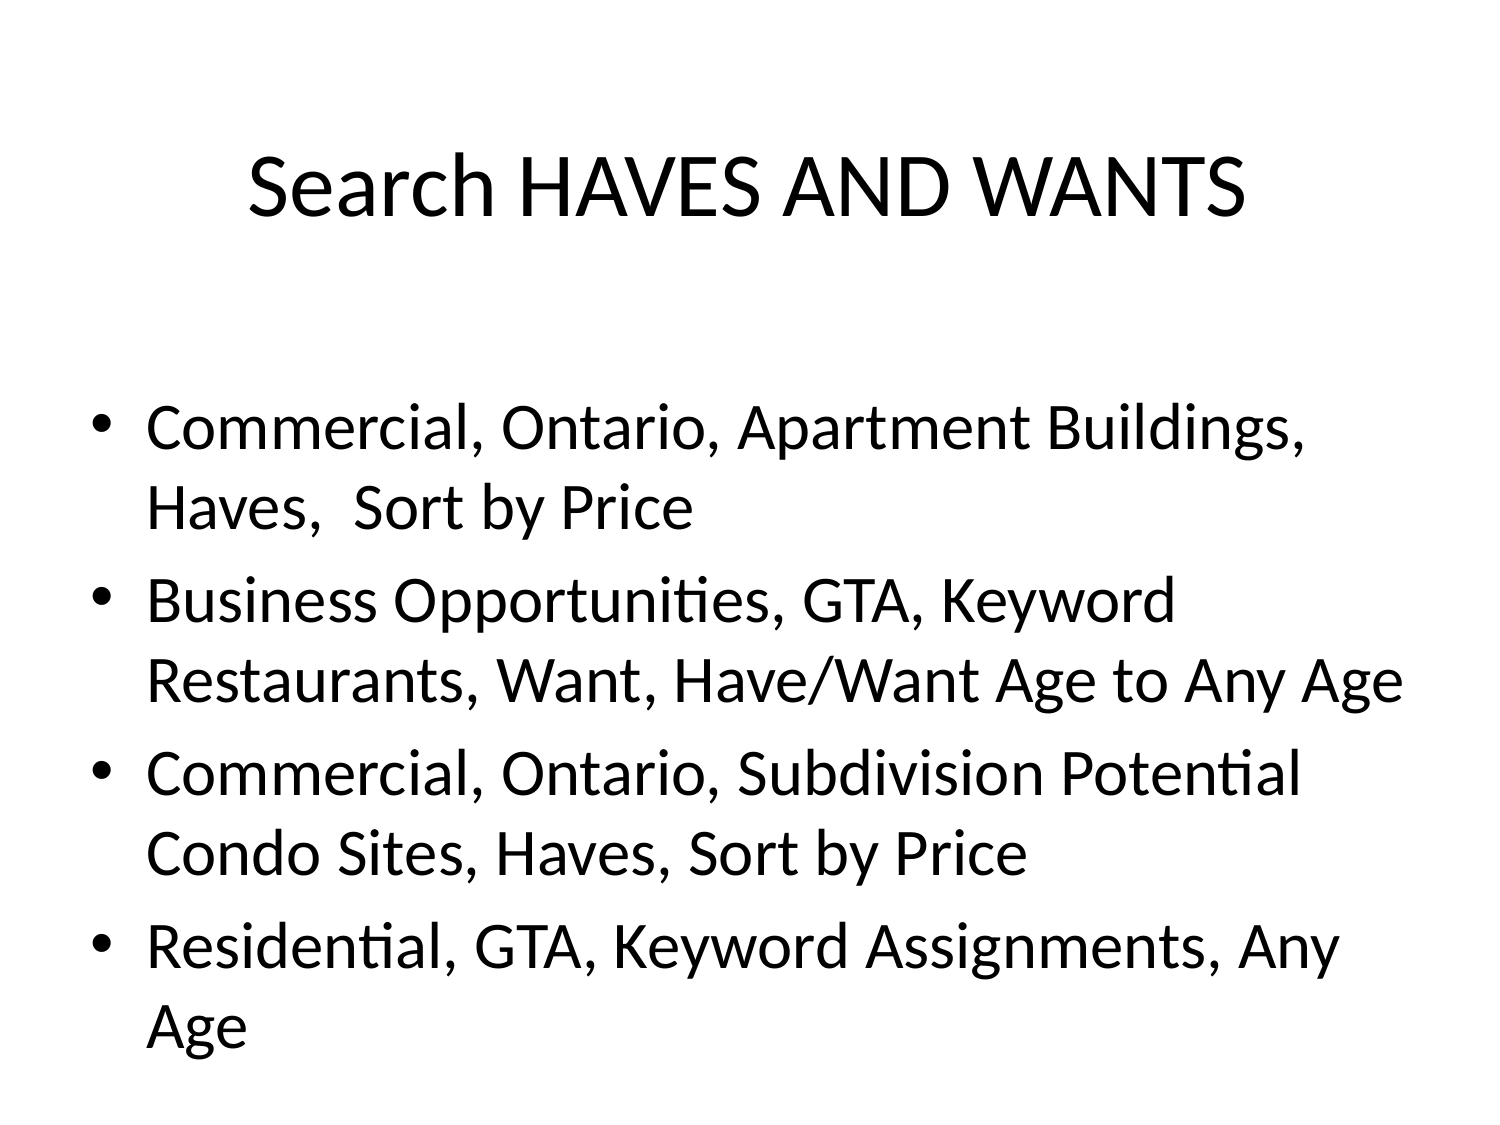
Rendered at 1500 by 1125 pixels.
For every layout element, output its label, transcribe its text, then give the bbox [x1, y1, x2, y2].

title Search HAVES AND WANTS [81, 102, 1416, 259]
list Commercial, Ontario, Apartment Buildings, Haves, Sort by Price Business Opportunities, GTA, Keyword Restaurants, Want, Have/Want Age to Any Age Commercial, Ontario, Subdivision Potential Condo Sites, Haves, Sort by Price Residential, GTA, Keyword Assignments, Any Age [74, 374, 1426, 1006]
